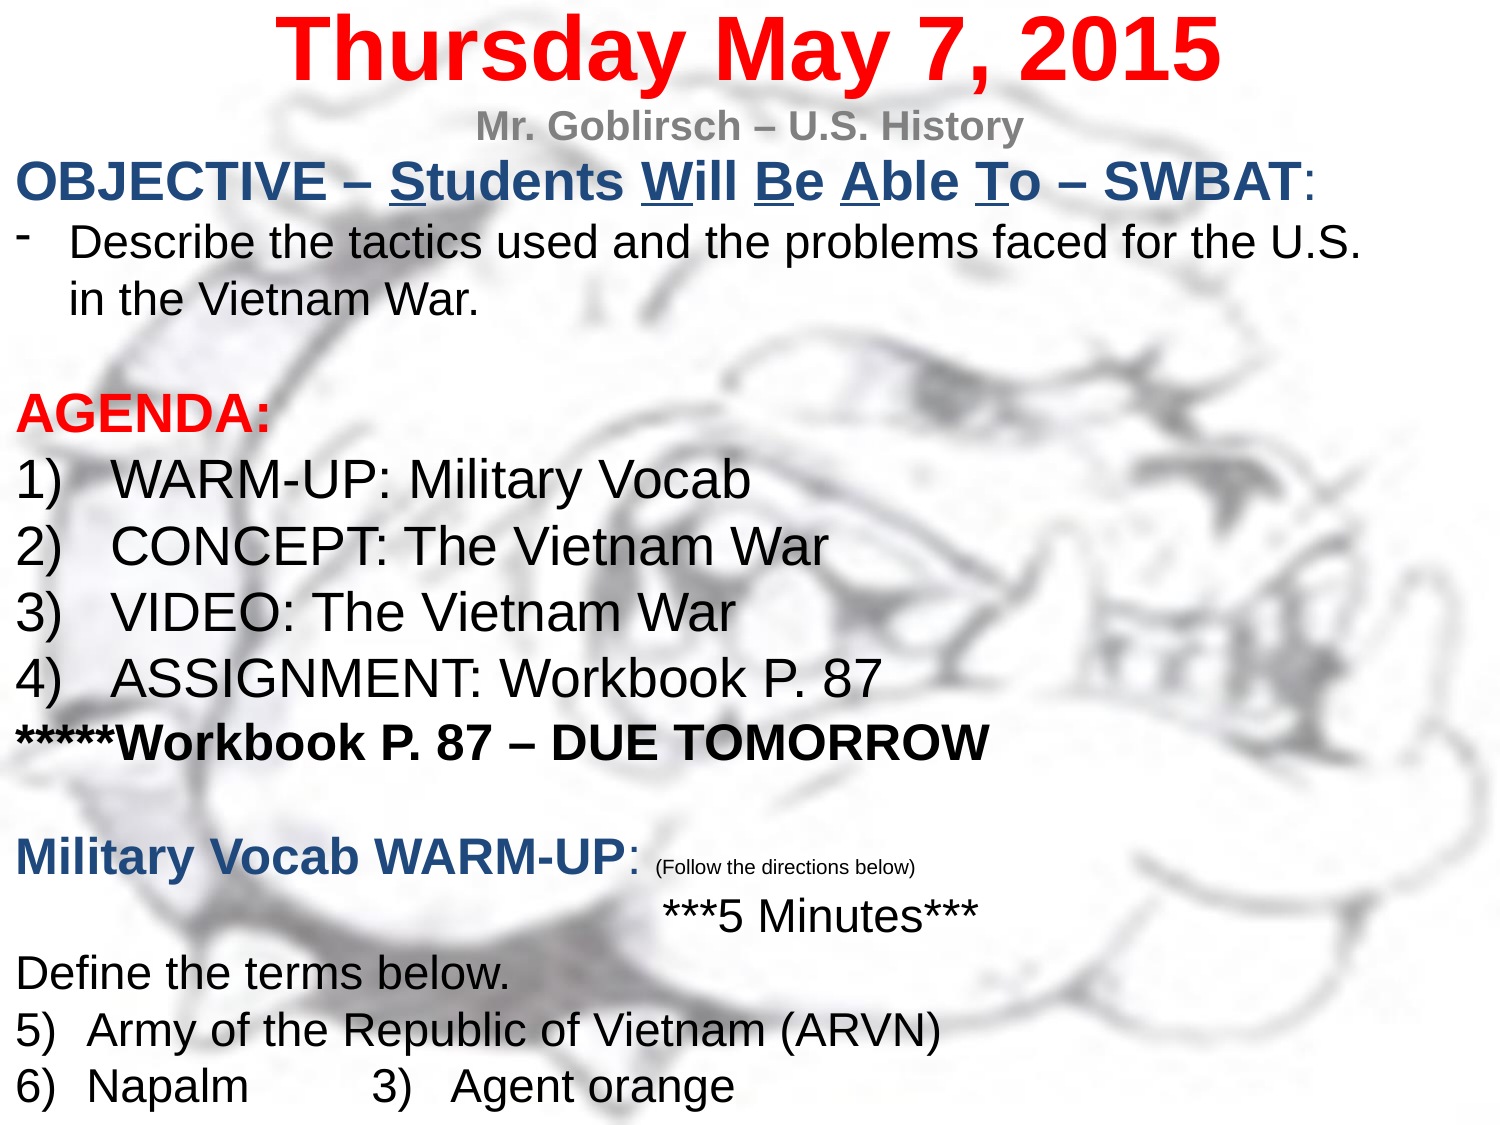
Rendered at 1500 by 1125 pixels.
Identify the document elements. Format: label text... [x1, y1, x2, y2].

title Thursday May 7, 2015 Mr. Goblirsch – U.S. History [0, 0, 1500, 137]
list OBJECTIVE – Students Will Be Able To – SWBAT: Describe the tactics used and the problems faced for the U.S. in the Vietnam War. AGENDA: WARM-UP: Military Vocab CONCEPT: The Vietnam War VIDEO: The Vietnam War ASSIGNMENT: Workbook P. 87 *****Workbook P. 87 – DUE TOMORROW Military Vocab WARM-UP: (Follow the directions below) ***5 Minutes*** Define the terms below. Army of the Republic of Vietnam (ARVN) Napalm 3) Agent orange [0, 137, 1500, 1125]
